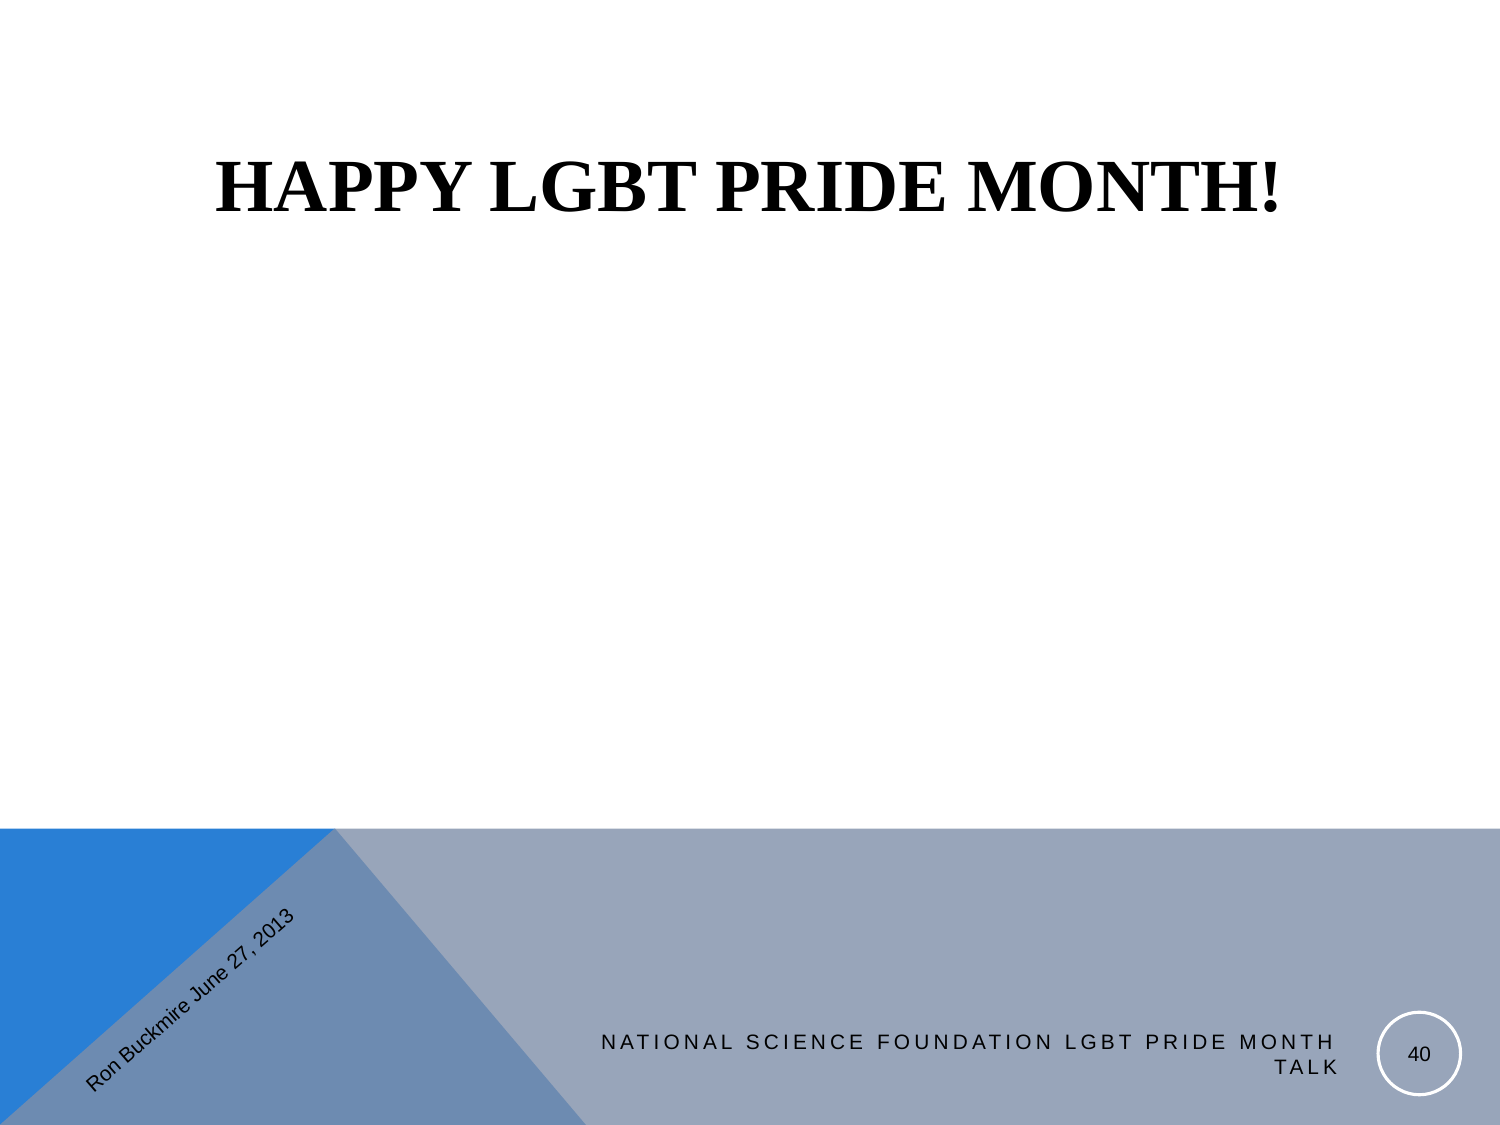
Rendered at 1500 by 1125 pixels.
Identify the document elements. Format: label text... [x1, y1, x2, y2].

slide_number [66, 849, 358, 1110]
footer National Science Foundation LGBT Pride Month Talk [577, 1030, 1353, 1076]
title Happy lgbt pride month! [75, 62, 1425, 300]
slide_number 40 [1376, 1010, 1463, 1097]
